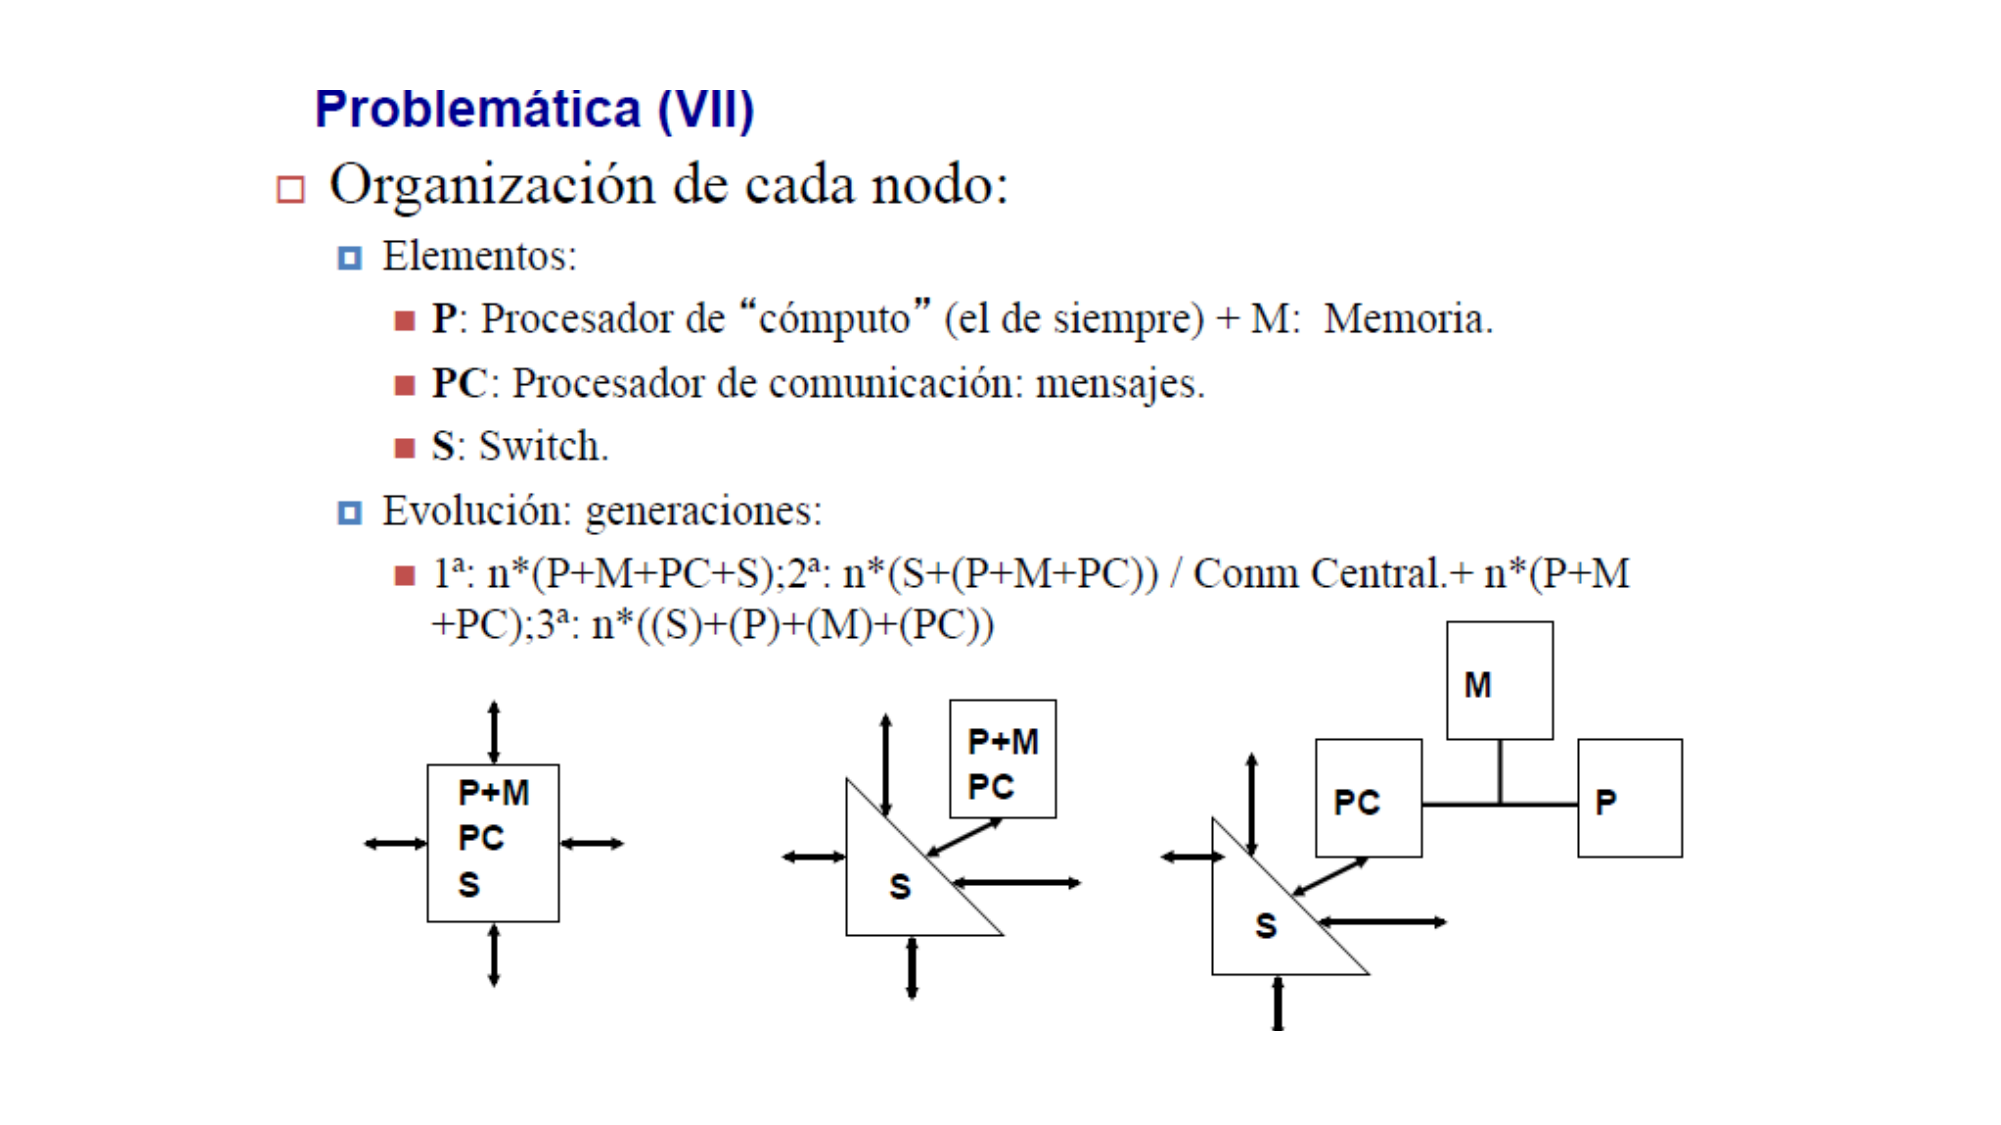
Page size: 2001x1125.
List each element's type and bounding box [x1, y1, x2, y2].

picture [259, 90, 1711, 1031]
